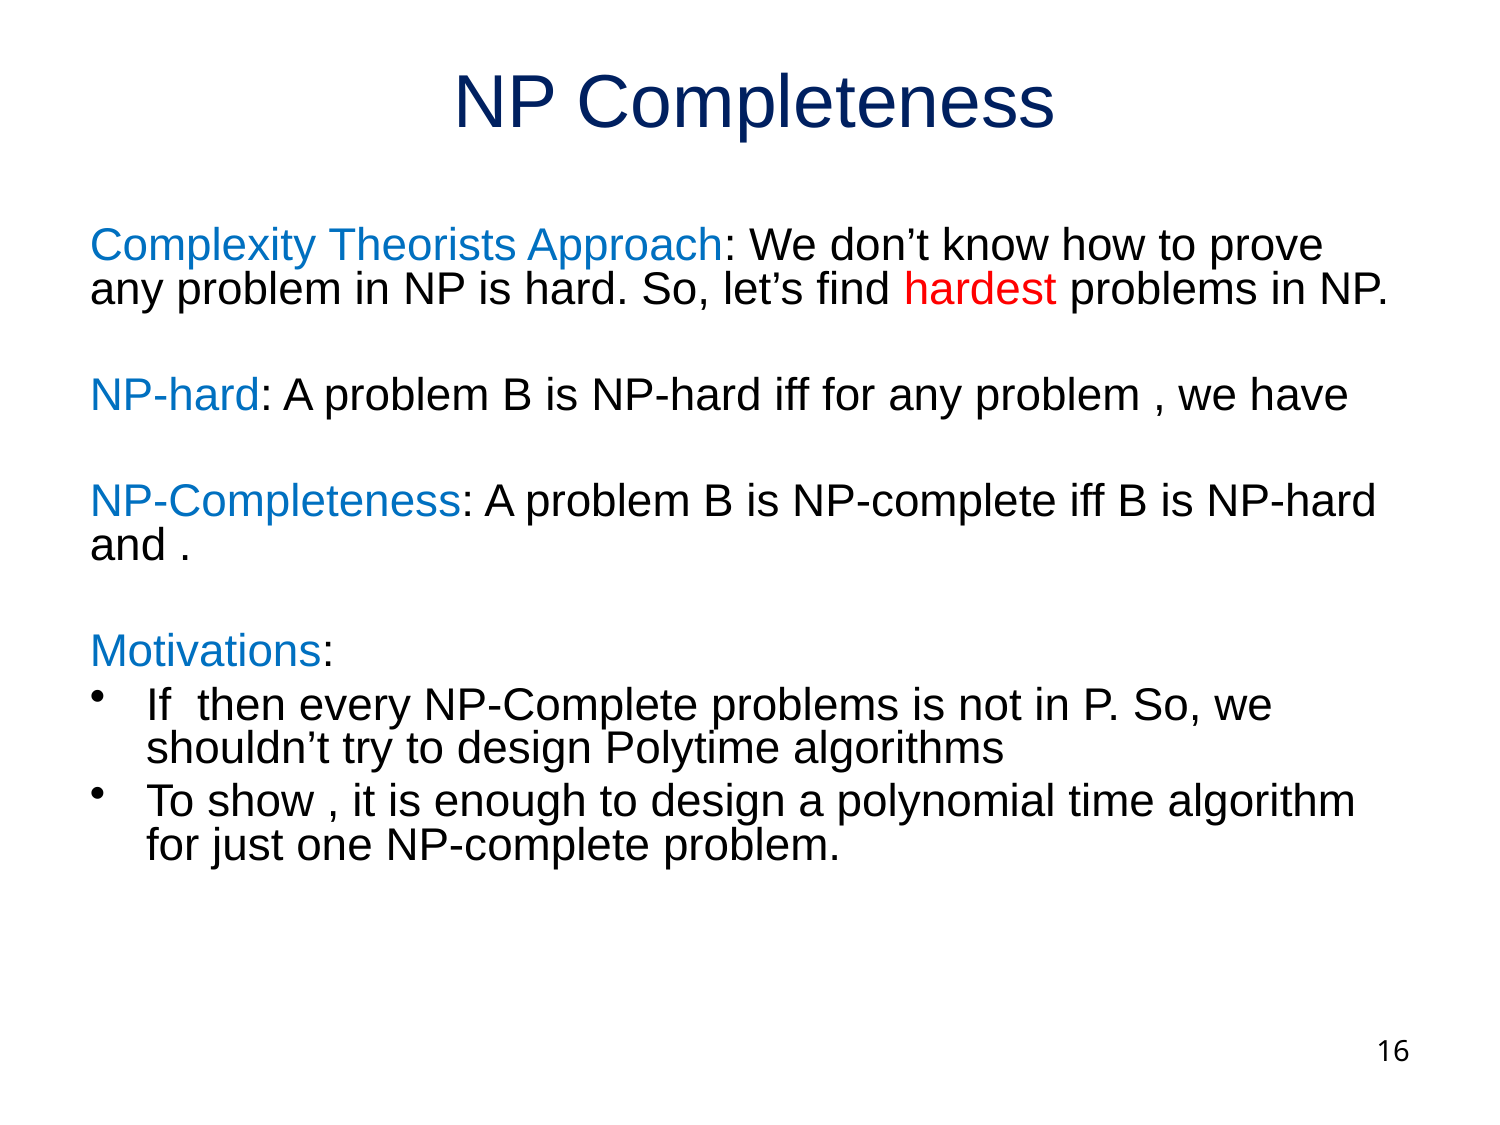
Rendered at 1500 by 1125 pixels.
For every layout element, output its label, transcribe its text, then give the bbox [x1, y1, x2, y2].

title NP Completeness [42, 45, 1468, 233]
slide_number 16 [1074, 1024, 1425, 1103]
